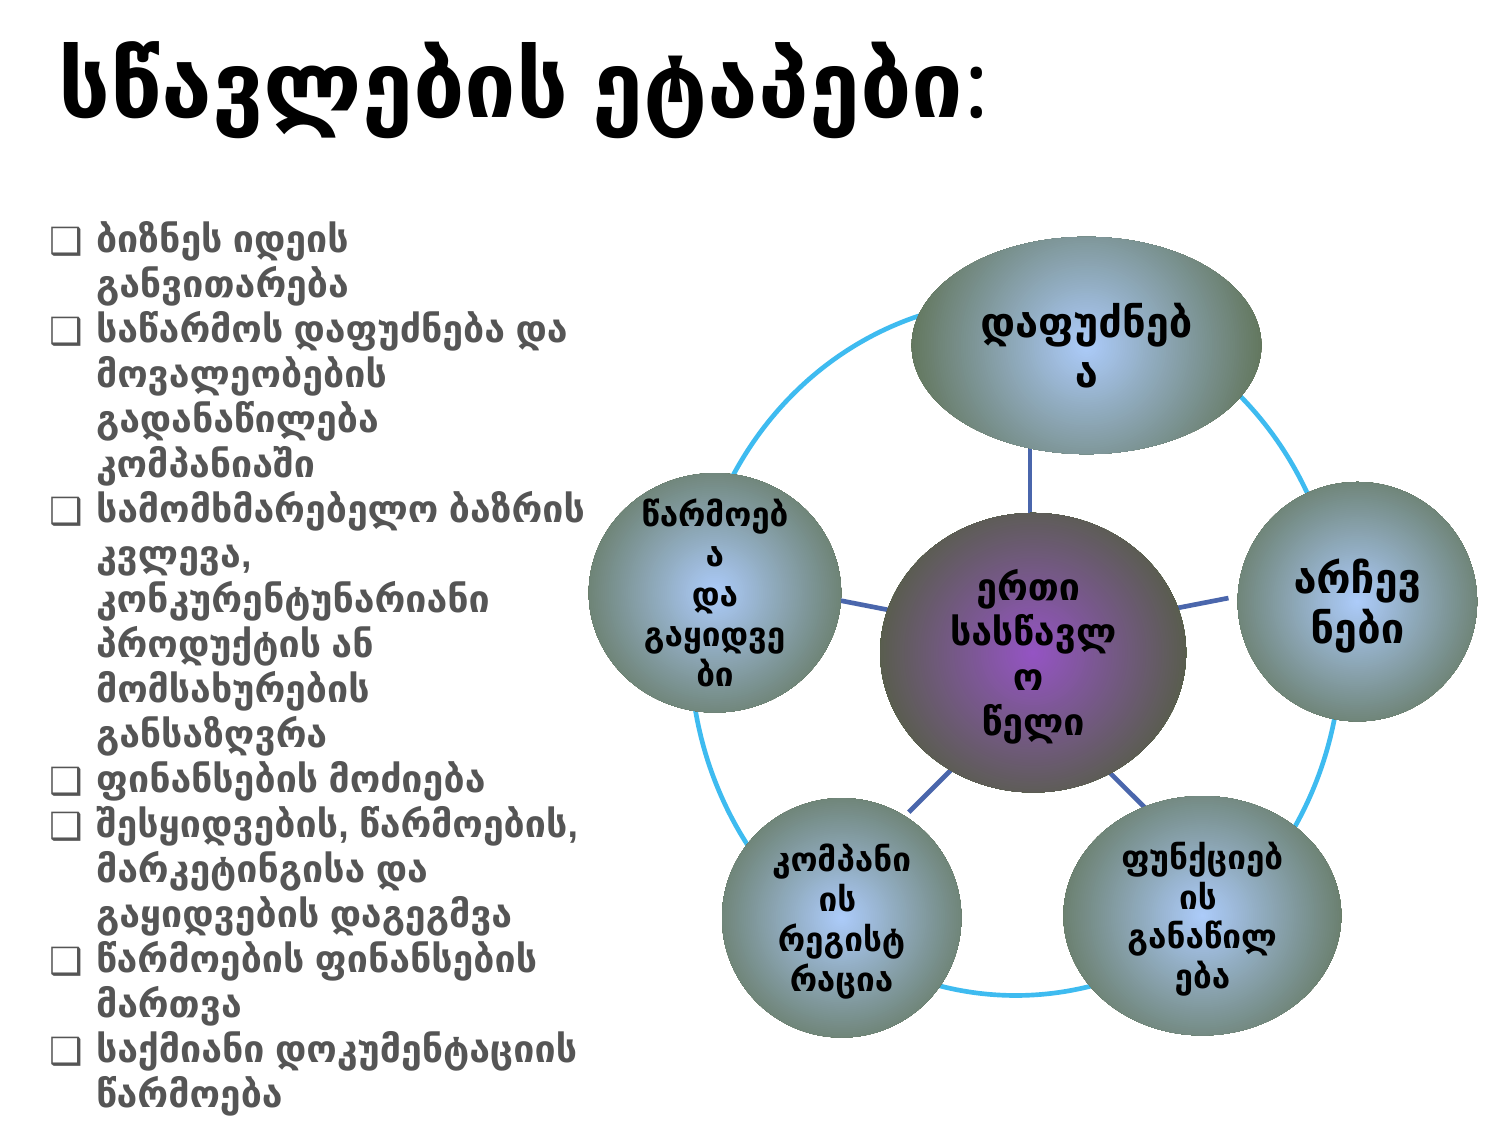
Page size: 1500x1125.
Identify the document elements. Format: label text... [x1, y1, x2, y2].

title სწავლების ეტაპები: [43, 35, 1415, 144]
text_box არჩევნები [1237, 482, 1478, 722]
text_box დაფუძნება [911, 236, 1262, 441]
text_box ბიზნეს იდეის განვითარება საწარმოს დაფუძნება და მოვალეობების გადანაწილება კომპანიაში სამომხმარებელო ბაზრის კვლევა, კონკურენტუნარიანი პროდუქტის ან მომსახურების განსაზღვრა ფინანსების მოძიება შესყიდვების, წარმოების, მარკეტინგისა და გაყიდვების დაგეგმვა წარმოების ფინანსების მართვა საქმიანი დოკუმენტაციის წარმოება [34, 207, 617, 996]
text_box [827, 441, 1229, 813]
text_box [1173, 397, 1335, 826]
text_box [695, 650, 827, 844]
text_box ფუნქციების განაწილება [1063, 798, 1342, 1036]
text_box [733, 316, 1000, 535]
text_box [71, 996, 538, 1010]
text_box წარმოება და გაყიდვები [617, 473, 827, 713]
text_box კომპანიის რეგისტრაცია [722, 799, 962, 1038]
text_box [902, 813, 1129, 996]
